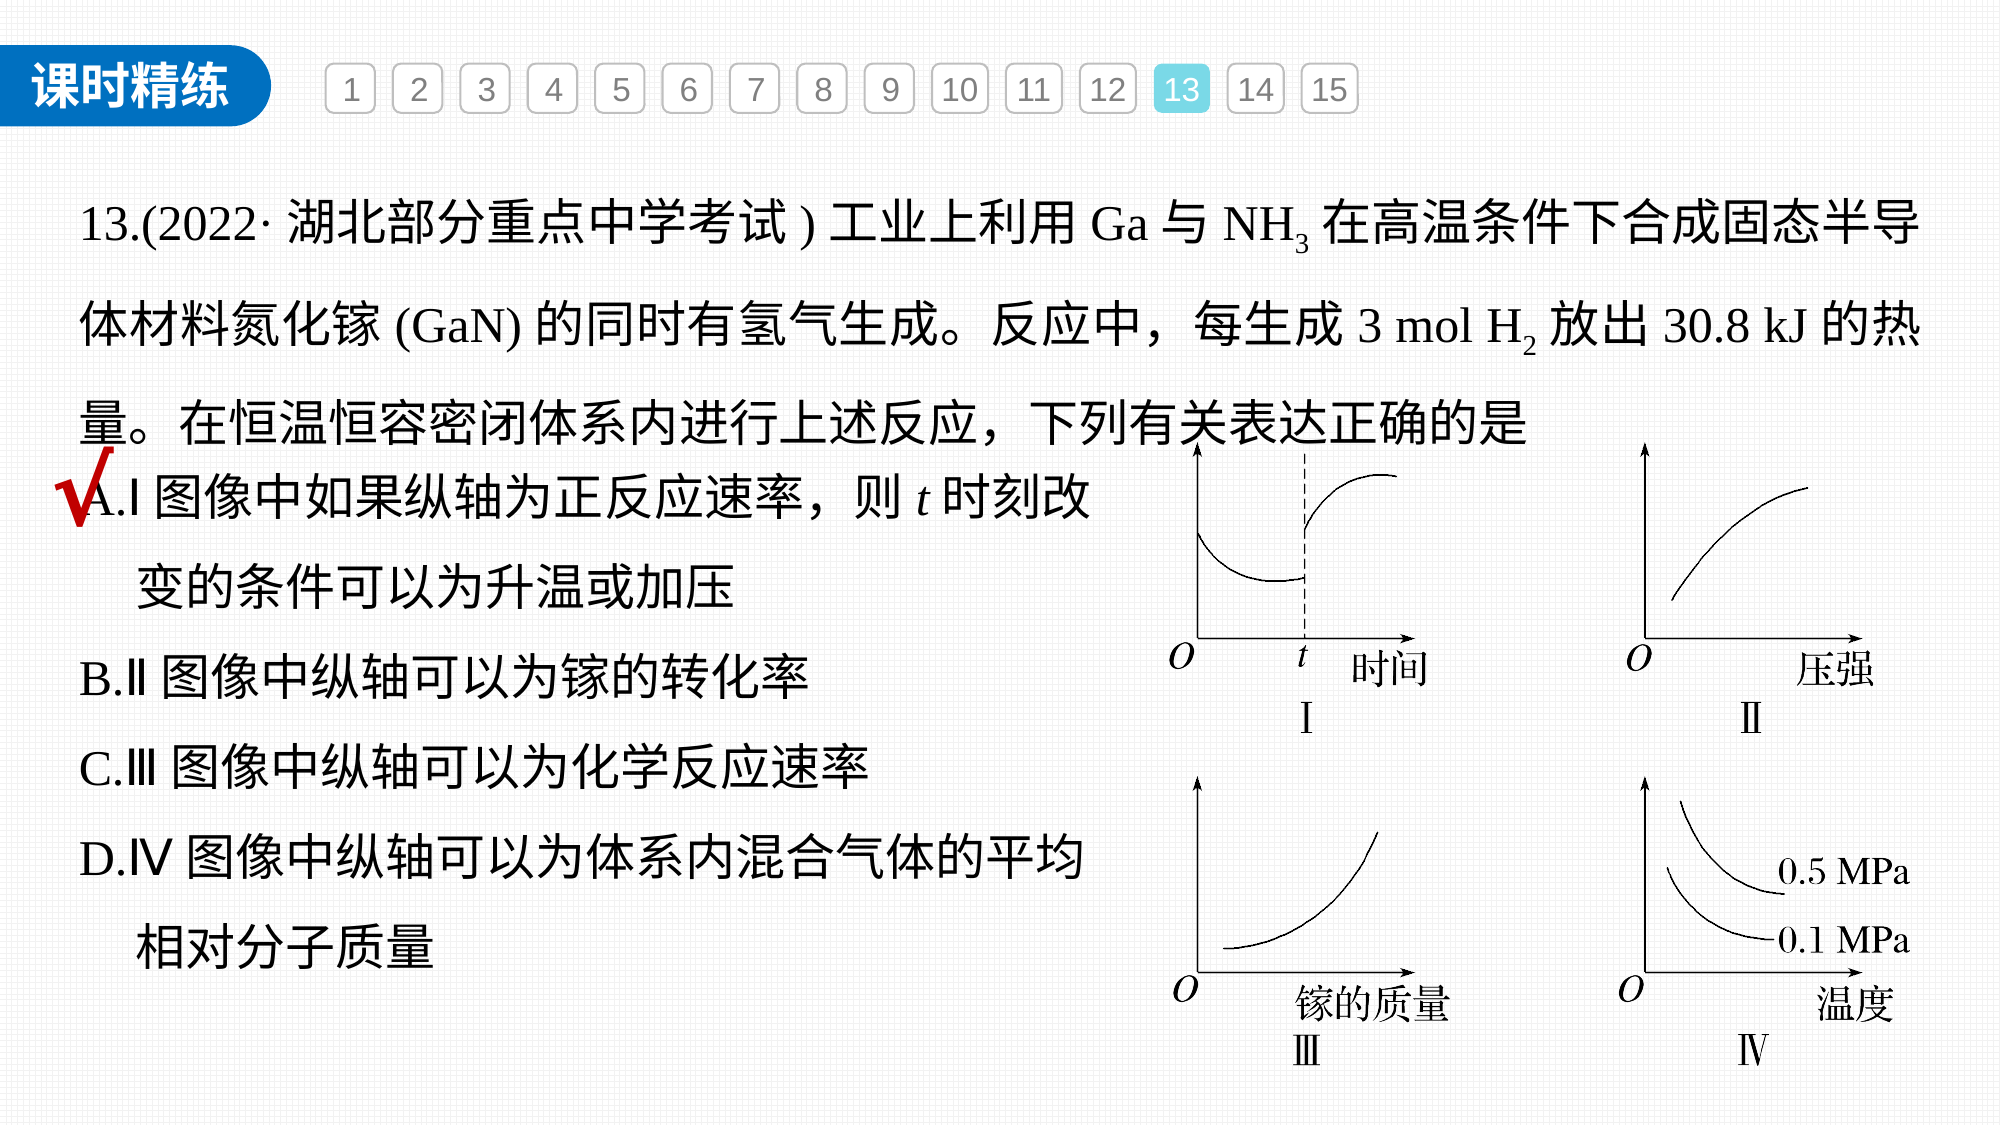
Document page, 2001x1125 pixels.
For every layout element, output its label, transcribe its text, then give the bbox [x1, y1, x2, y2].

text_box 15 [1301, 63, 1358, 113]
text_box 12 [1079, 63, 1136, 113]
text_box 13 [1152, 62, 1211, 114]
text_box 6 [661, 62, 713, 114]
text_box 3 [459, 62, 511, 114]
text_box 11 [1004, 62, 1064, 114]
picture [1153, 427, 1943, 1071]
text_box 9 [863, 62, 916, 114]
text_box 5 [594, 62, 646, 114]
text_box √ [36, 423, 161, 552]
text_box 13.(2022·湖北部分重点中学考试)工业上利用Ga与NH3在高温条件下合成固态半导体材料氮化镓(GaN)的同时有氢气生成。反应中，每生成3 mol H2放出30.8 kJ的热量。在恒温恒容密闭体系内进行上述反应，下列有关表达正确的是 [63, 148, 1936, 459]
text_box 8 [796, 62, 848, 114]
text_box 7 [728, 62, 781, 114]
text_box 1 [324, 62, 376, 114]
text_box 10 [930, 62, 990, 114]
text_box A.Ⅰ图像中如果纵轴为正反应速率，则t时刻改 变的条件可以为升温或加压 B.Ⅱ图像中纵轴可以为镓的转化率 C.Ⅲ图像中纵轴可以为化学反应速率 D.Ⅳ图像中纵轴可以为体系内混合气体的平均 相对分子质量 [63, 428, 1136, 983]
text_box 2 [391, 62, 444, 114]
text_box 14 [1227, 63, 1284, 113]
text_box 4 [526, 62, 579, 114]
